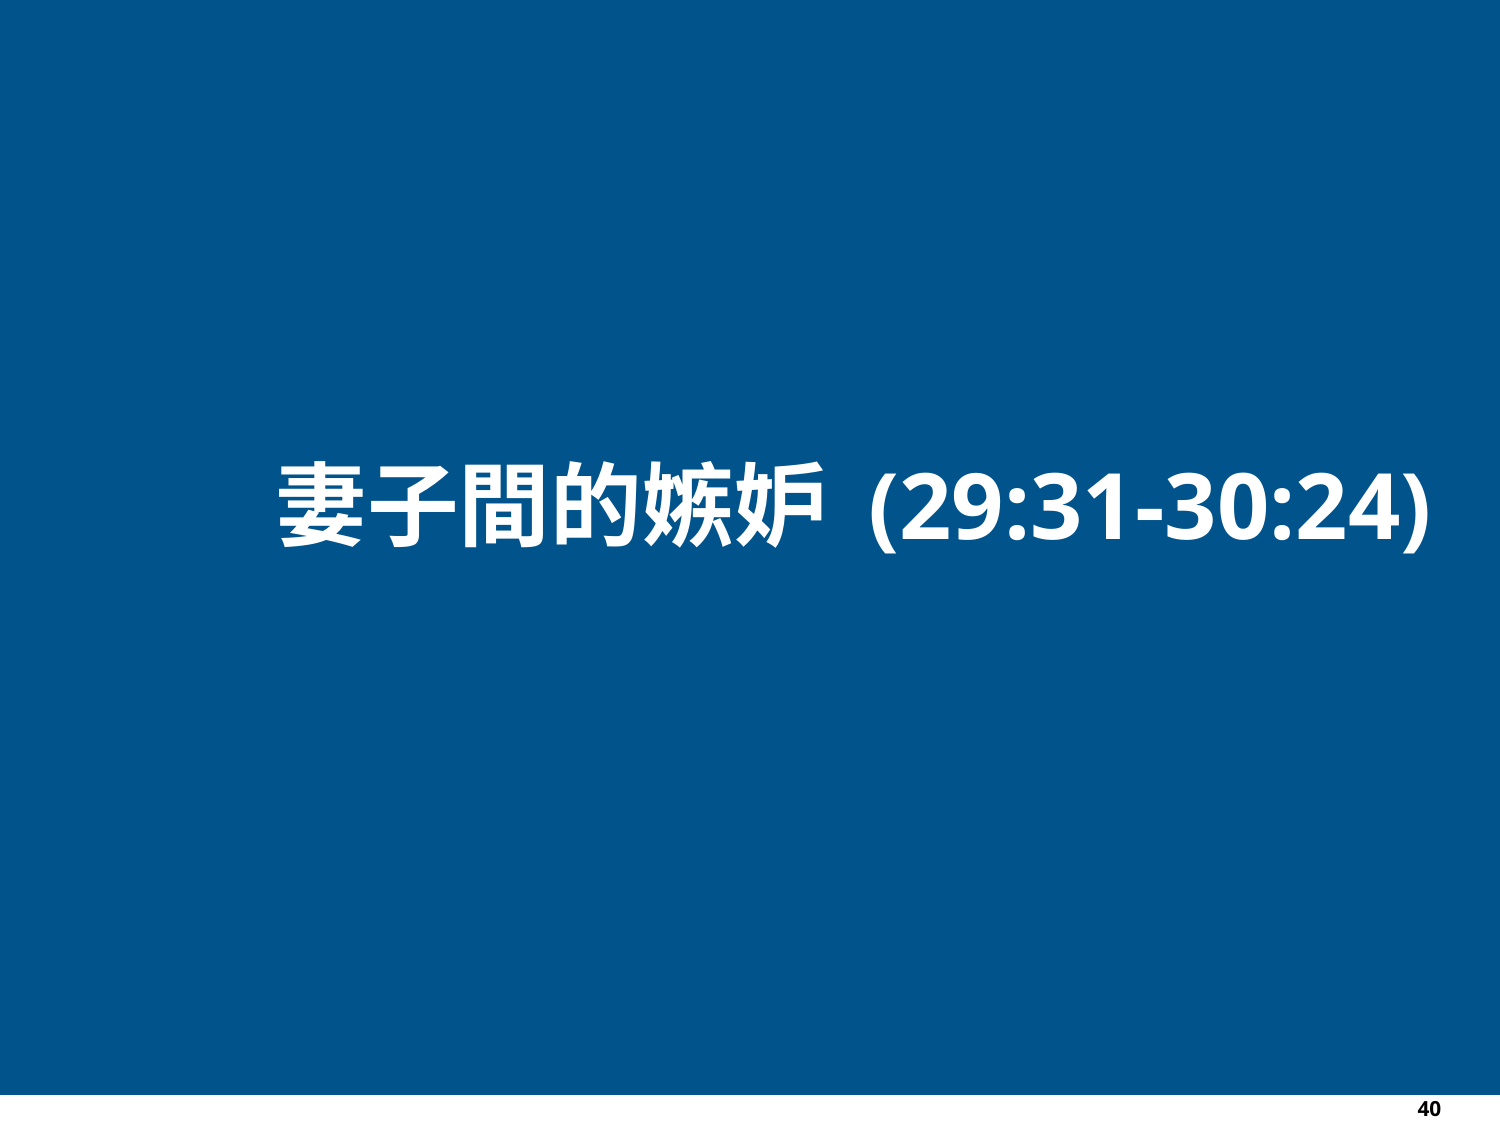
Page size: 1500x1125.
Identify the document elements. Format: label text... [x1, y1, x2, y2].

title 妻子間的嫉妒 (29:31-30:24) [67, 400, 1433, 566]
